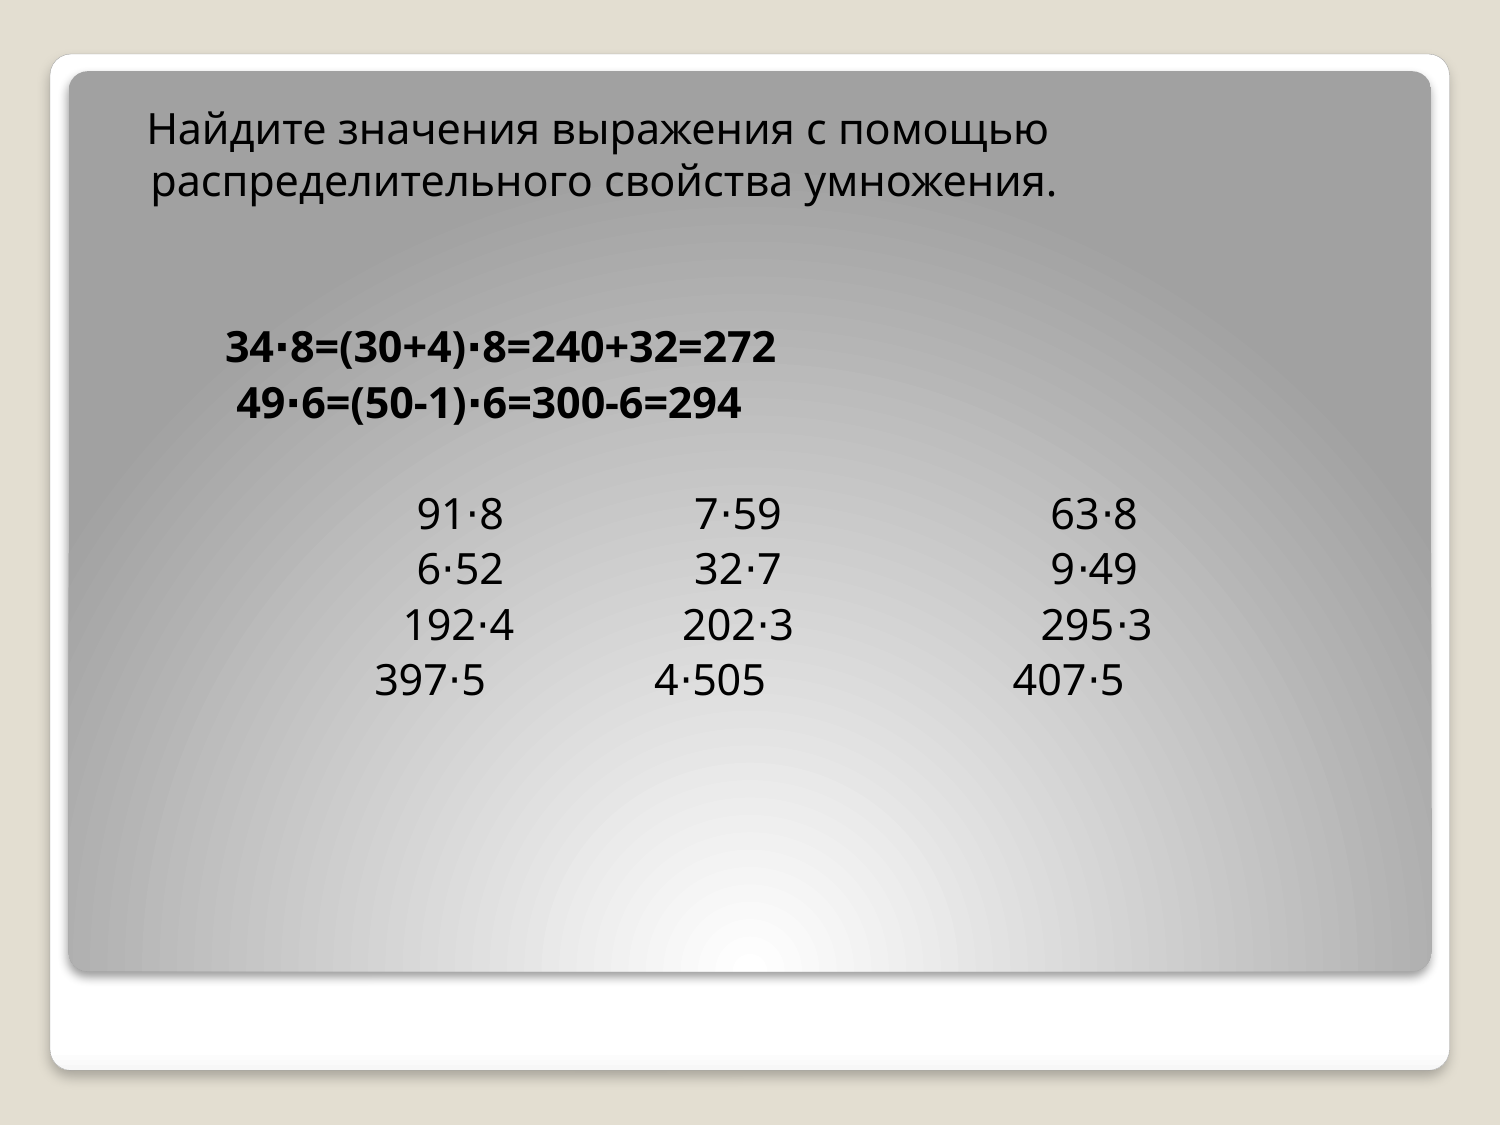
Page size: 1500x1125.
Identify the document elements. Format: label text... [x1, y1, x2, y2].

list Найдите значения выражения с помощью распределительного свойства умножения. 34⋅8=(30+4)⋅8=240+32=272 49⋅6=(50-1)⋅6=300-6=294 91⋅8 7⋅59 63⋅8 6⋅52 32⋅7 9⋅49 192⋅4 202⋅3 295⋅3 397⋅5 4⋅505 407⋅5 [82, 86, 1425, 774]
